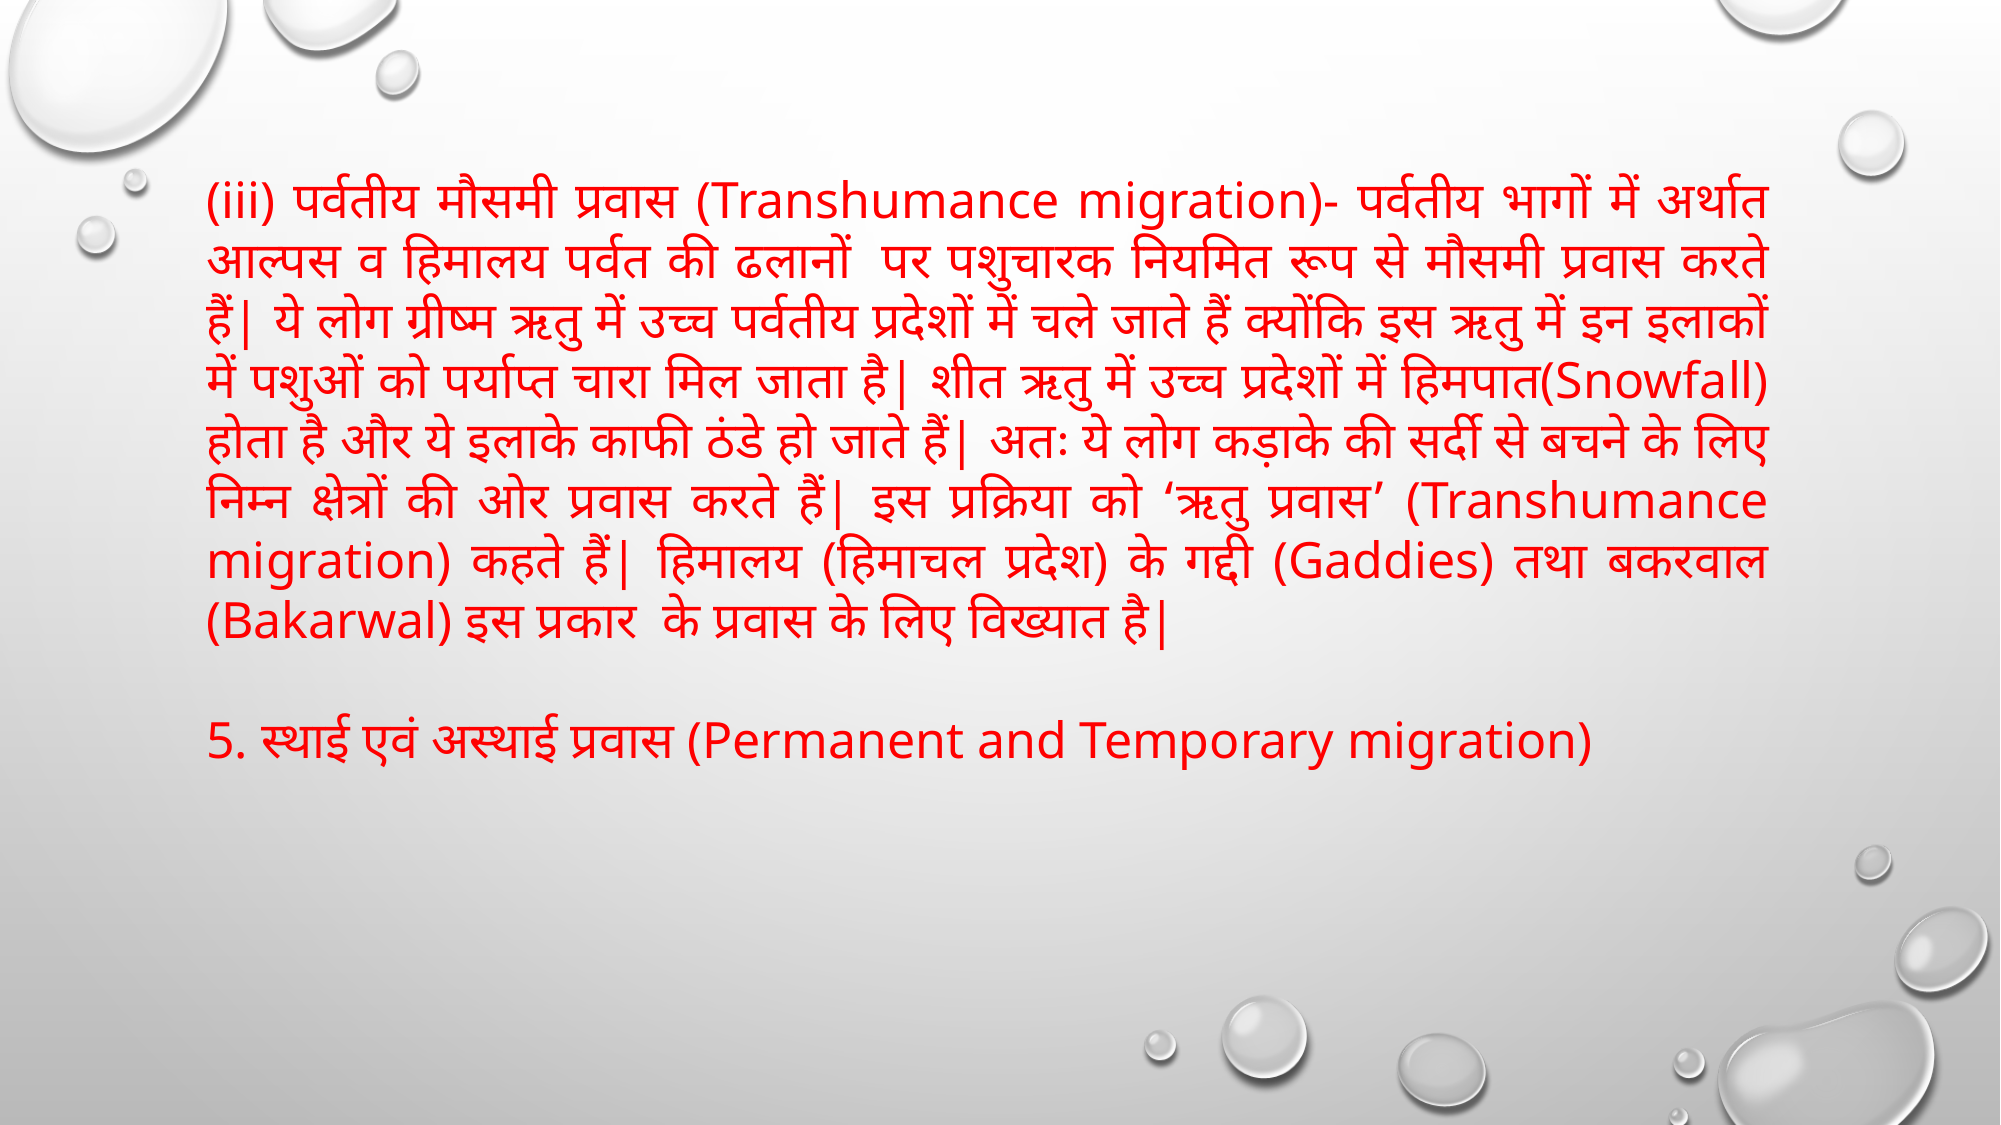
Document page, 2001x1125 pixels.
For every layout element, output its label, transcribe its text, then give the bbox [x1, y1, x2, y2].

text_box (iii) पर्वतीय मौसमी प्रवास (Transhumance migration)- पर्वतीय भागों में अर्थात आल्पस व हिमालय पर्वत की ढलानों पर पशुचारक नियमित रूप से मौसमी प्रवास करते हैं| ये लोग ग्रीष्म ऋतु में उच्च पर्वतीय प्रदेशों में चले जाते हैं क्योंकि इस ऋतु में इन इलाकों में पशुओं को पर्याप्त चारा मिल जाता है| शीत ऋतु में उच्च प्रदेशों में हिमपात(Snowfall) होता है और ये इलाके काफी ठंडे हो जाते हैं| अतः ये लोग कड़ाके की सर्दी से बचने के लिए निम्न क्षेत्रों की ओर प्रवास करते हैं| इस प्रक्रिया को ‘ऋतु प्रवास’ (Transhumance migration) कहते हैं| हिमालय (हिमाचल प्रदेश) के गद्दी (Gaddies) तथा बकरवाल (Bakarwal) इस प्रकार के प्रवास के लिए विख्यात है| 5. स्थाई एवं अस्थाई प्रवास (Permanent and Temporary migration) [191, 161, 1784, 897]
picture [0, 0, 2000, 1125]
